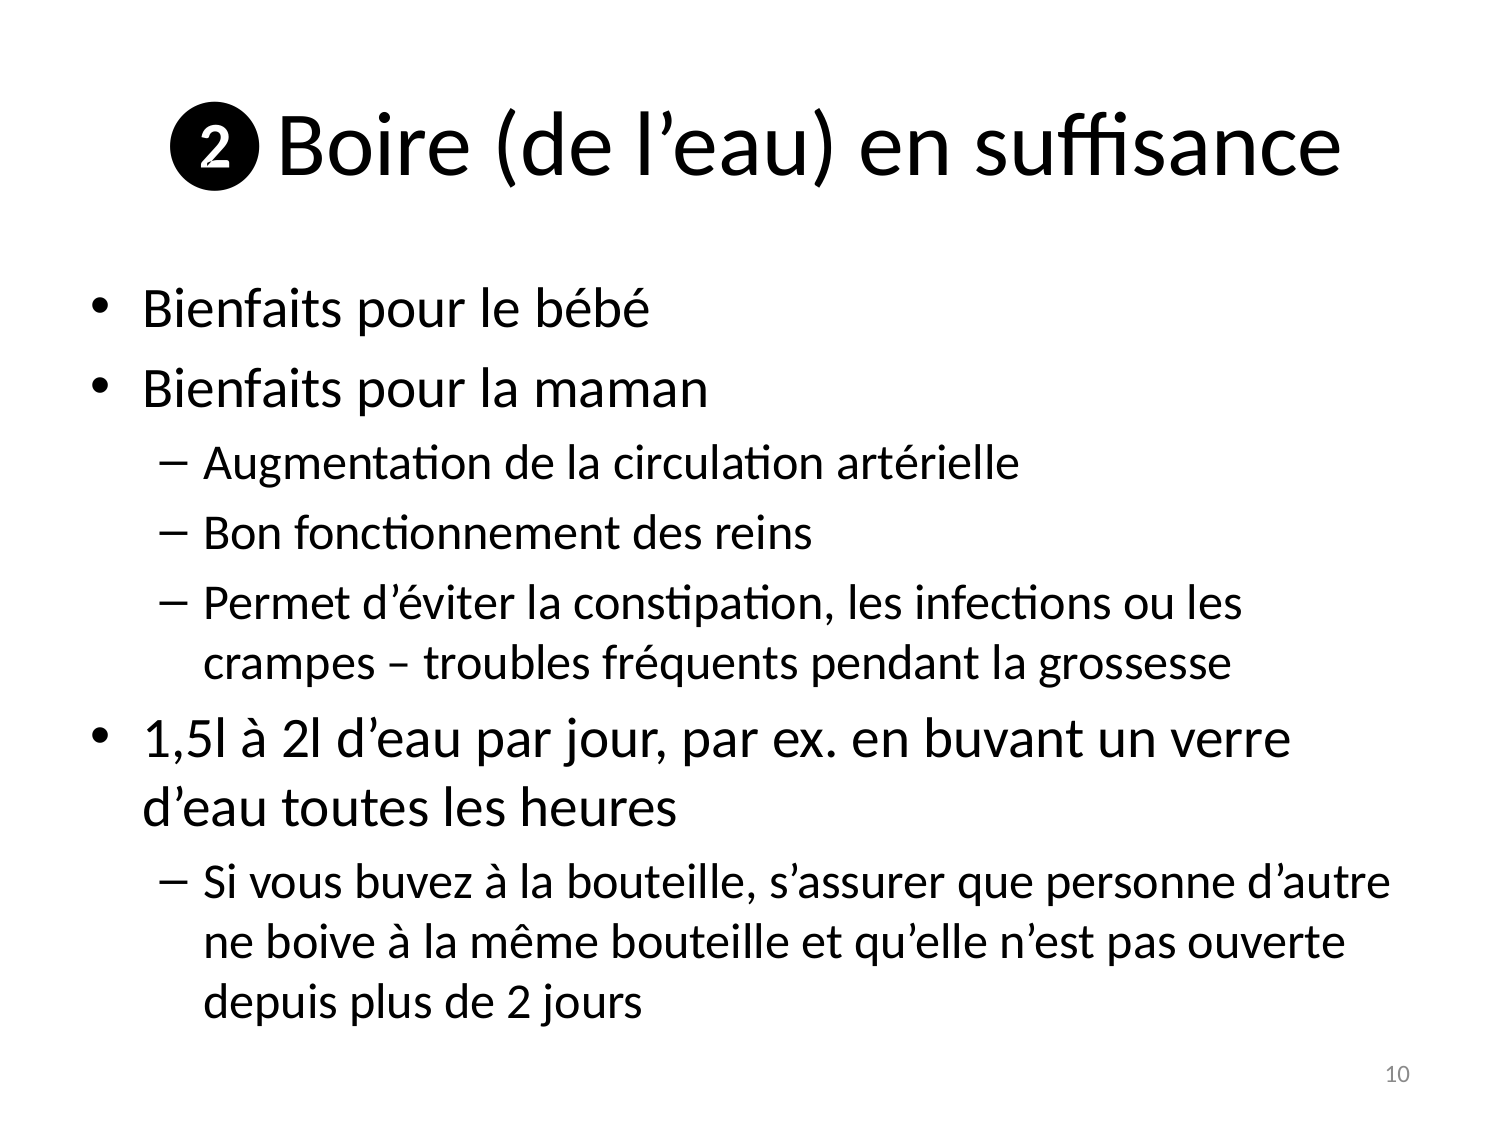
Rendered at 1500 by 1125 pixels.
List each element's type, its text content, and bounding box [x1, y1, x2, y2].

title ❷Boire (de l’eau) en suffisance [75, 45, 1425, 233]
list Bienfaits pour le bébé Bienfaits pour la maman Augmentation de la circulation artérielle Bon fonctionnement des reins Permet d’éviter la constipation, les infections ou les crampes – troubles fréquents pendant la grossesse 1,5l à 2l d’eau par jour, par ex. en buvant un verre d’eau toutes les heures Si vous buvez à la bouteille, s’assurer que personne d’autre ne boive à la même bouteille et qu’elle n’est pas ouverte depuis plus de 2 jours [75, 262, 1425, 1043]
slide_number 10 [1074, 1042, 1425, 1103]
